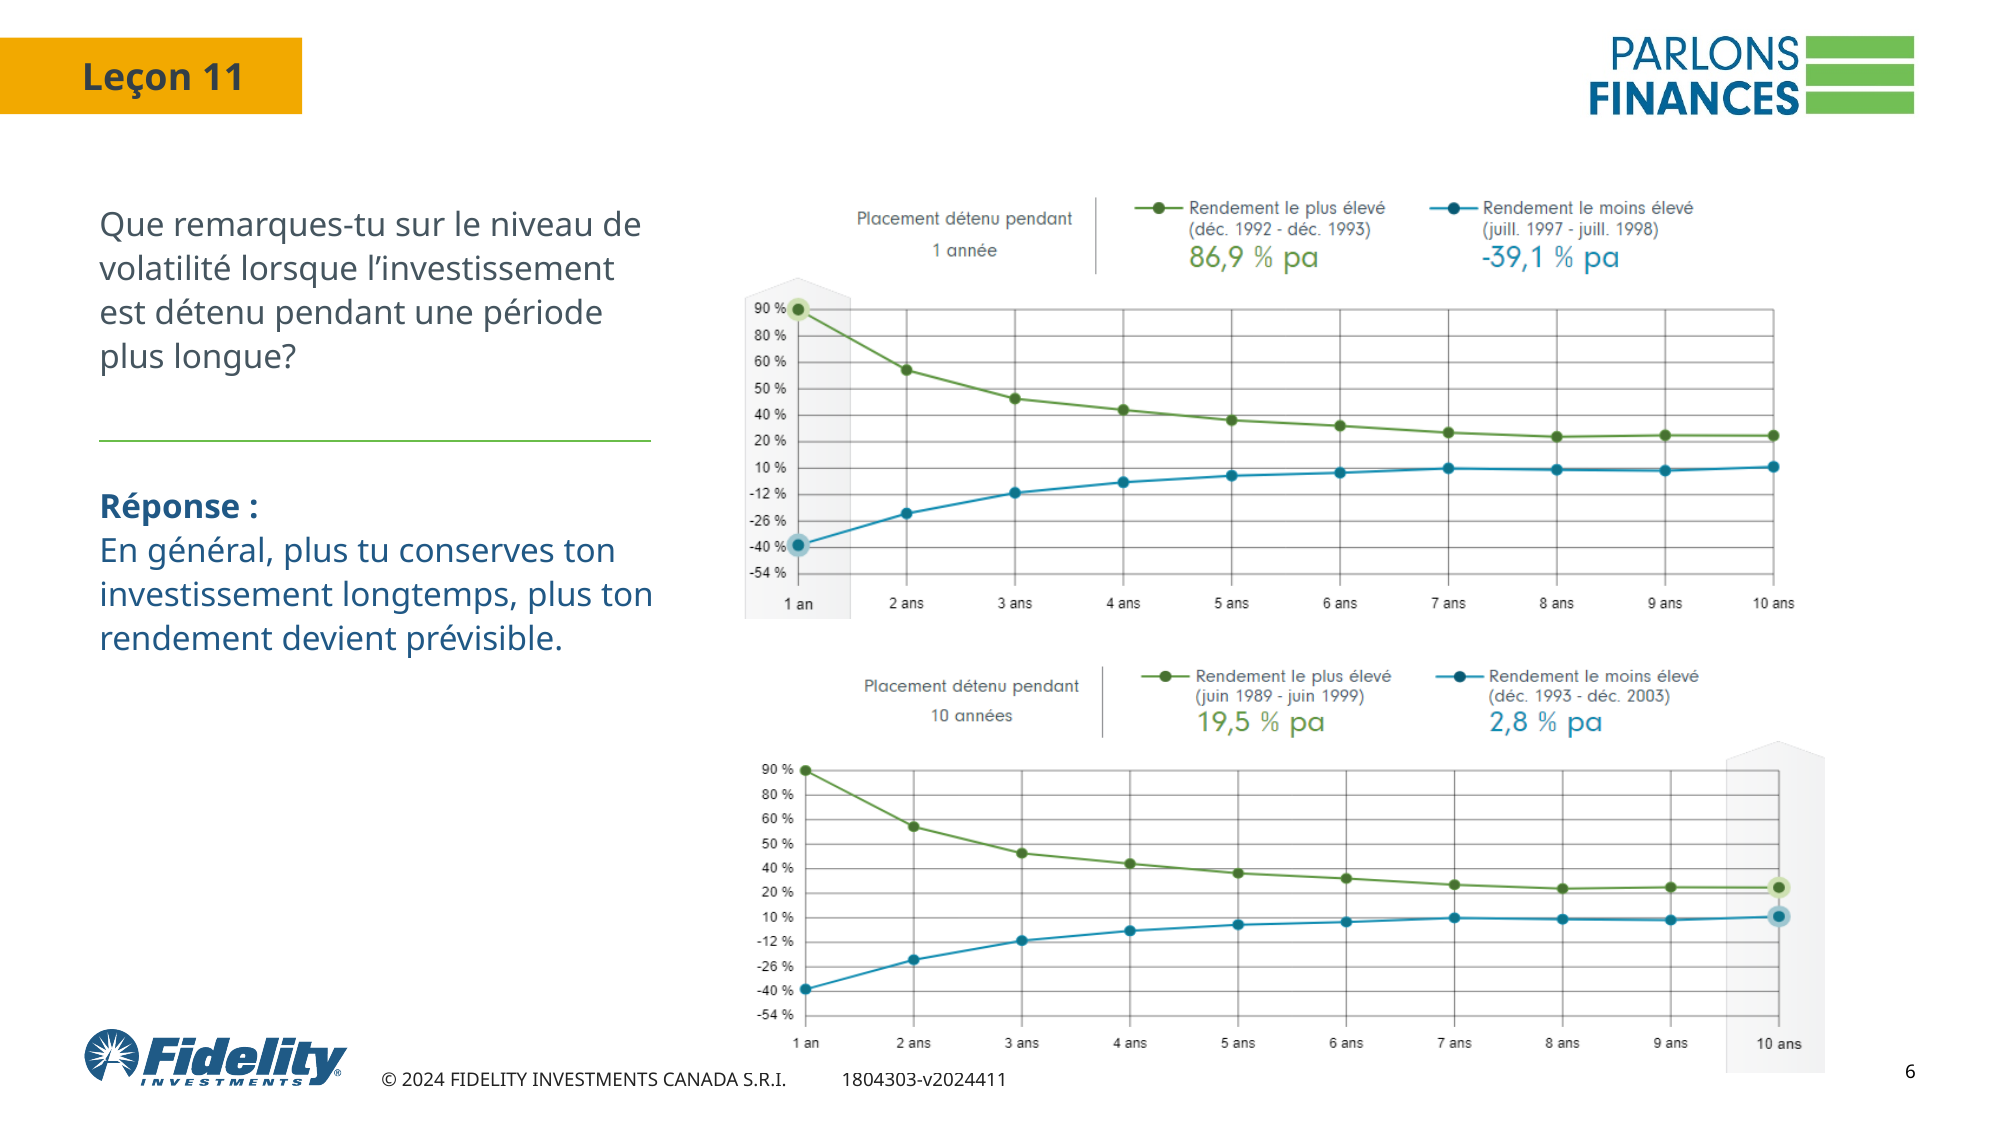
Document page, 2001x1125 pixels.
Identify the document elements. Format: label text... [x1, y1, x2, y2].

picture [84, 1029, 348, 1086]
list Que remarques-tu sur le niveau de volatilité lorsque l’investissement est détenu pendant une période plus longue? Réponse : En général, plus tu conserves ton investissement longtemps, plus ton rendement devient prévisible. [84, 191, 674, 935]
picture [1580, 29, 1920, 121]
slide_number 6 [1826, 1058, 1931, 1087]
picture [726, 181, 1815, 619]
picture [737, 637, 1825, 1073]
